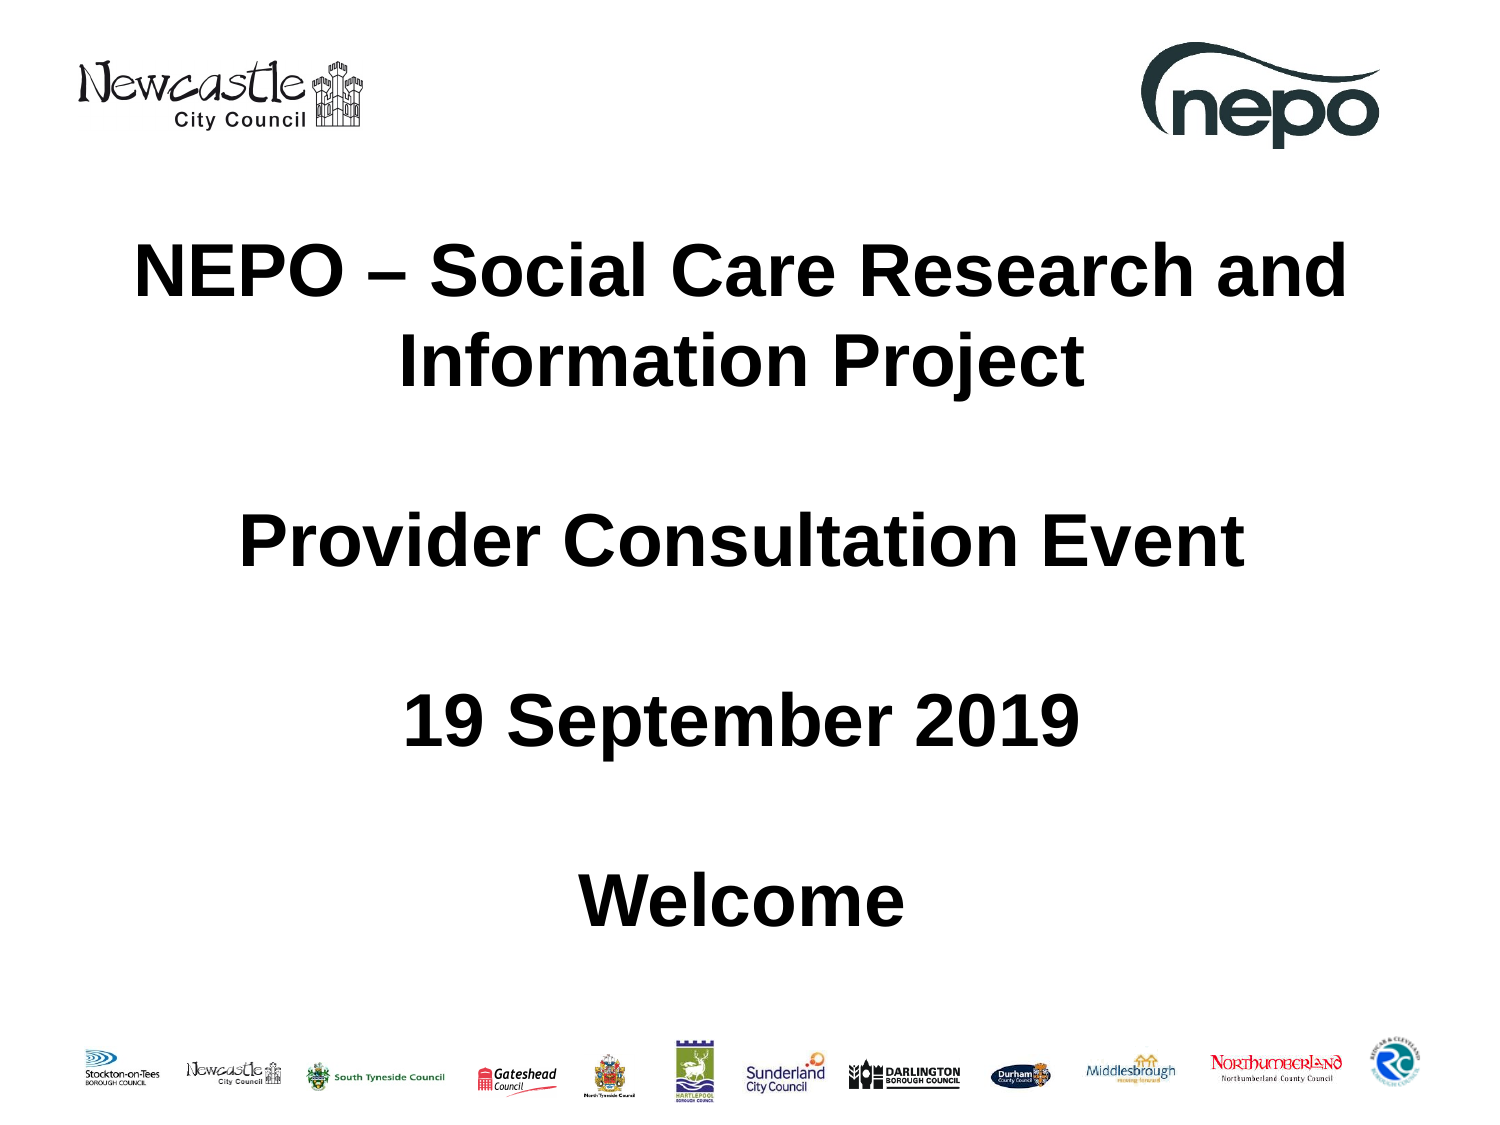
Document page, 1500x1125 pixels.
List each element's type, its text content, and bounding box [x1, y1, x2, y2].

picture [305, 1062, 446, 1091]
picture [83, 1045, 161, 1087]
text_box NEPO – Social Care Research and Information Project Provider Consultation Event 19 September 2019 Welcome [78, 214, 1406, 949]
picture [78, 60, 363, 131]
picture [741, 1049, 828, 1096]
picture [1209, 1055, 1342, 1093]
picture [477, 1067, 558, 1099]
picture [186, 1060, 281, 1085]
picture [984, 1054, 1058, 1098]
picture [1367, 1034, 1421, 1087]
picture [849, 1058, 960, 1090]
picture [1075, 1046, 1186, 1090]
picture [584, 1053, 635, 1099]
picture [674, 1039, 715, 1103]
picture [1141, 42, 1380, 150]
